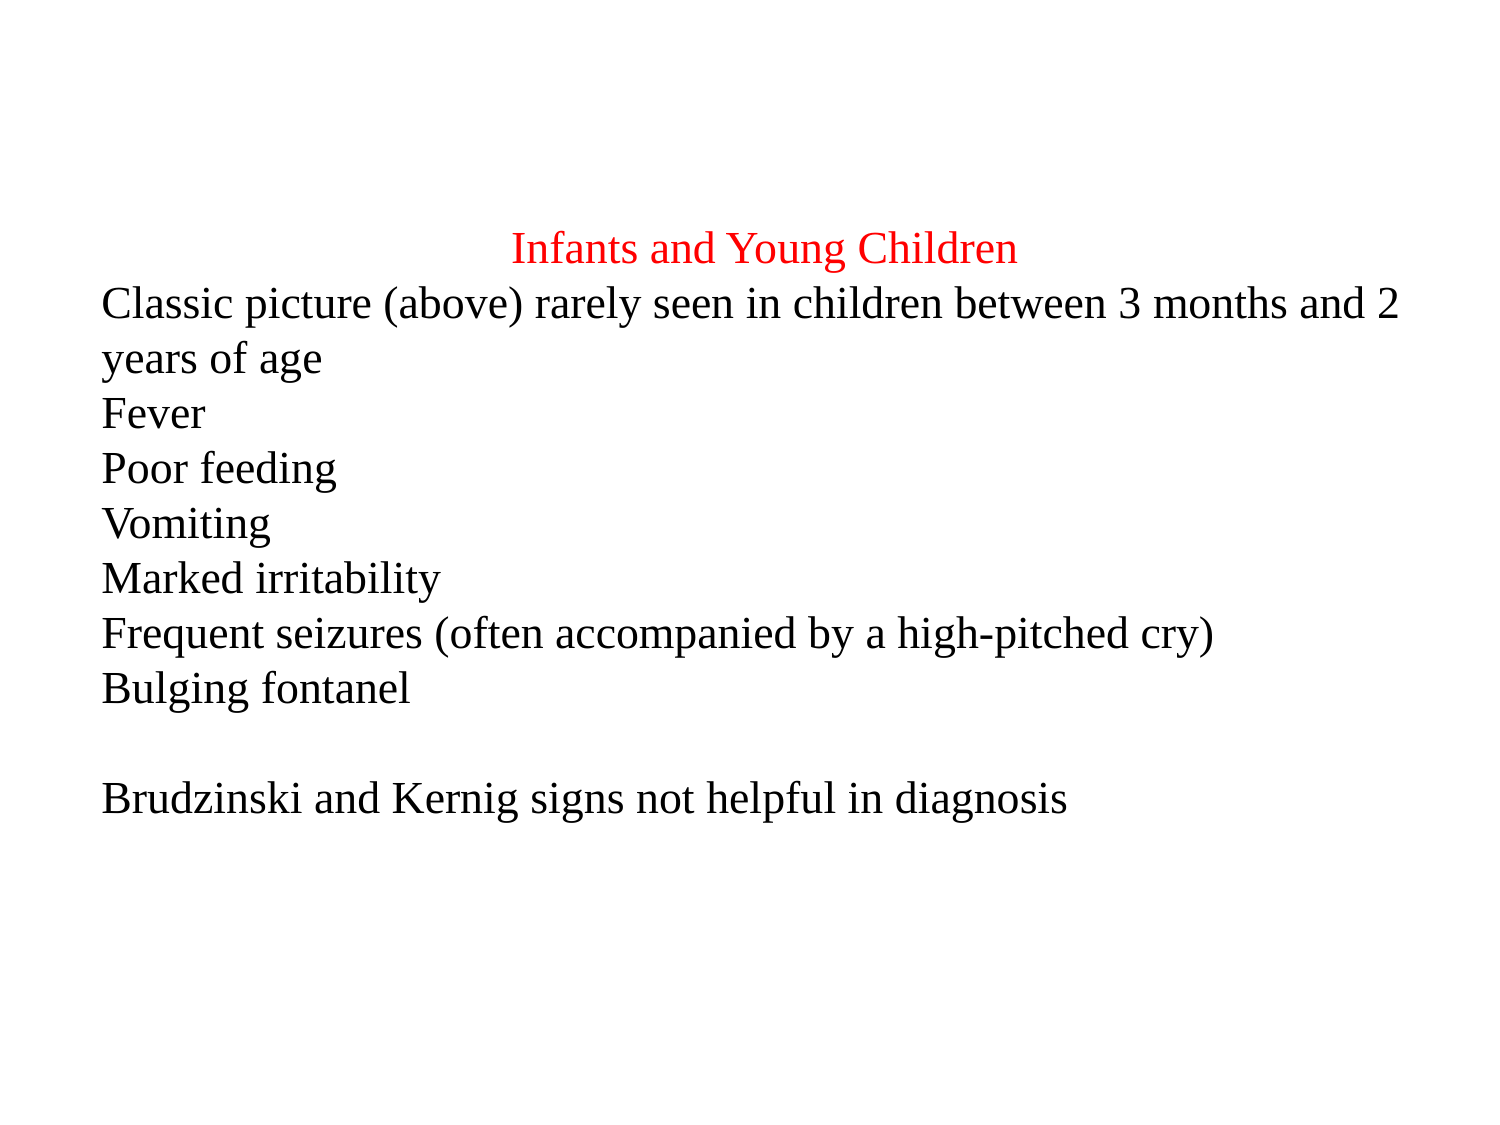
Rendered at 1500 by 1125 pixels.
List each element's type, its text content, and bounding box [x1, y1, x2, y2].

list Infants and Young Children Classic picture (above) rarely seen in children between 3 months and 2 years of age Fever Poor feeding Vomiting Marked irritability Frequent seizures (often accompanied by a high-pitched cry) Bulging fontanel Brudzinski and Kernig signs not helpful in diagnosis [101, 217, 1429, 829]
